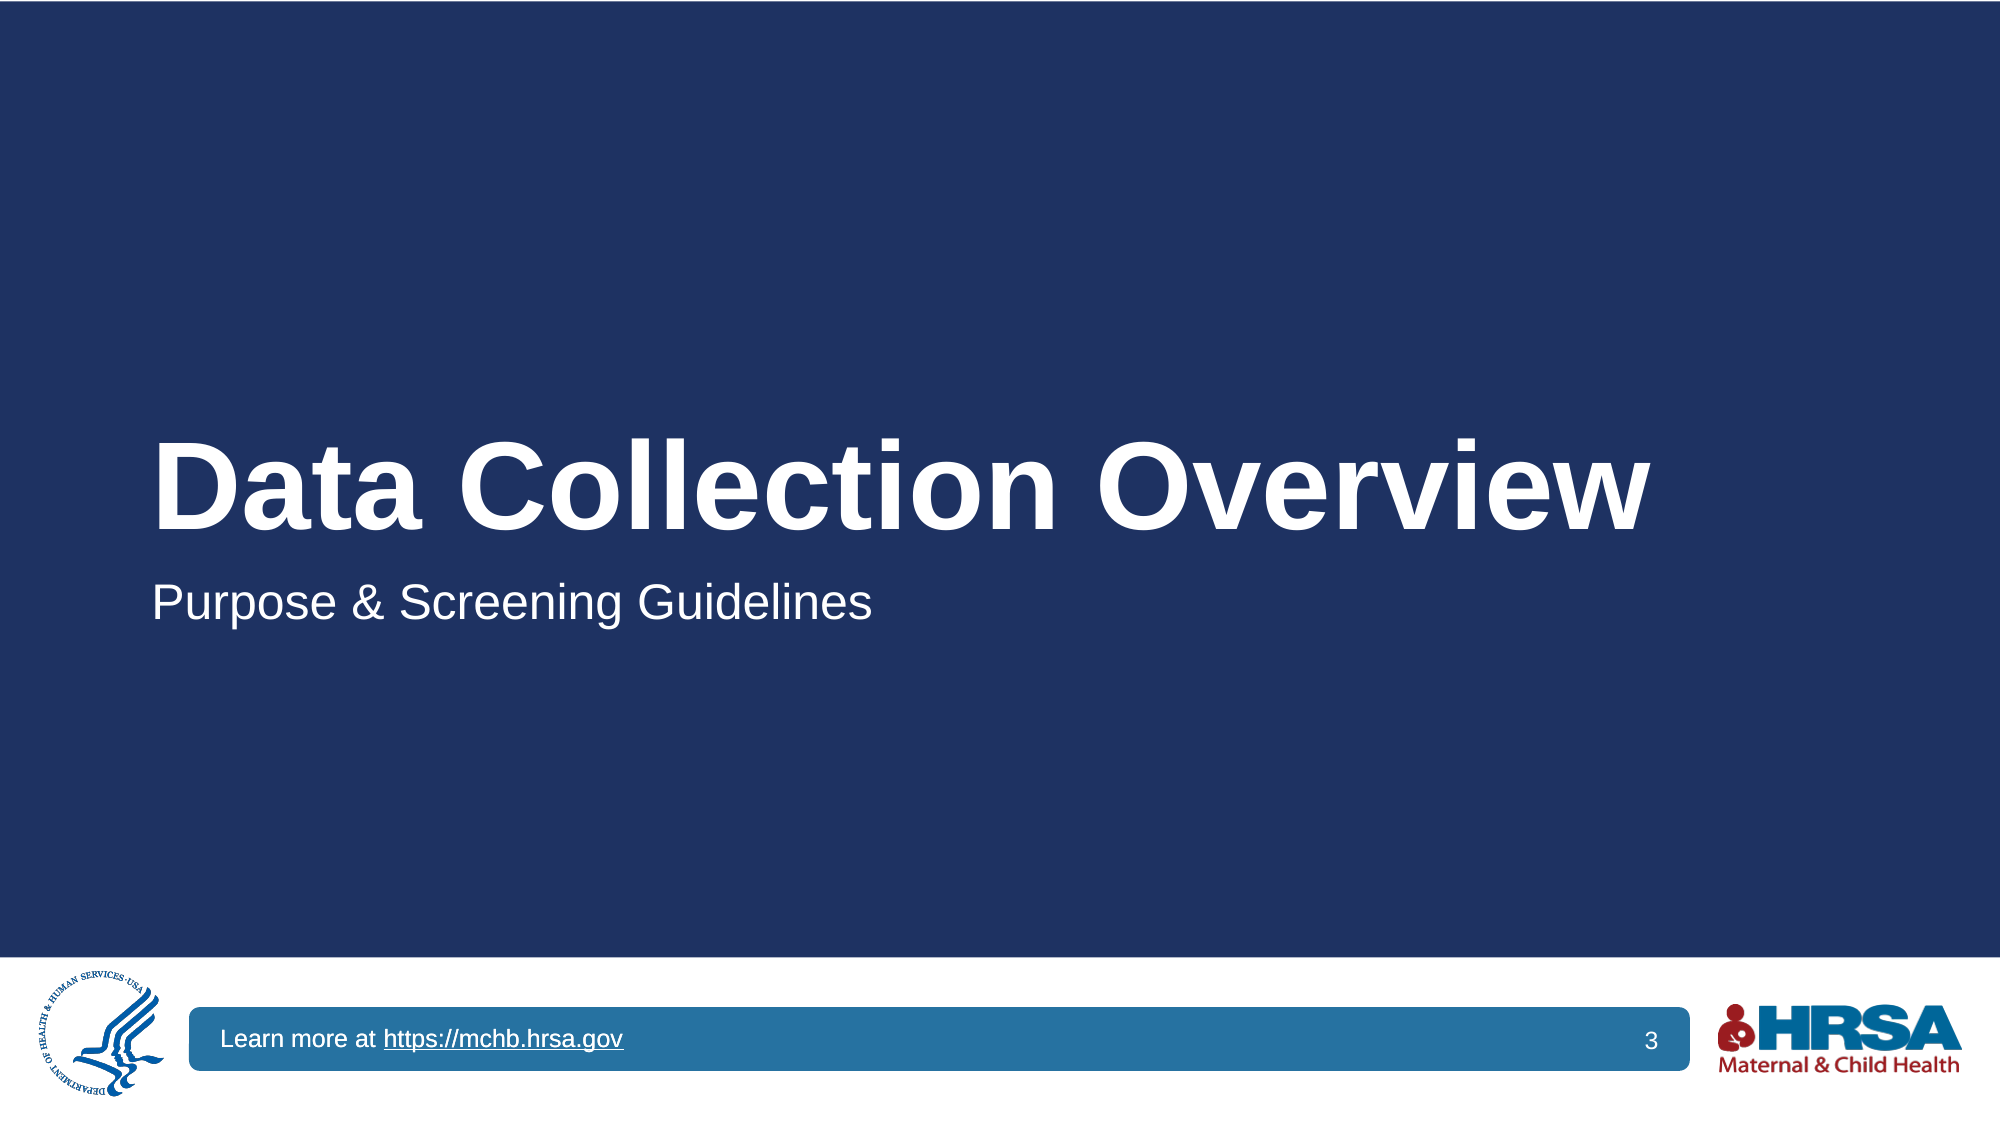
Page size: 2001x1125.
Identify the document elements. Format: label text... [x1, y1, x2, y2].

picture [1930, 1024, 1937, 1033]
picture [1829, 1017, 1844, 1024]
picture [1880, 1004, 1962, 1046]
picture [38, 970, 165, 1097]
picture [1856, 1022, 1892, 1040]
slide_number 3 [1612, 1009, 1674, 1070]
title Data Collection Overview [136, 95, 1862, 564]
list Purpose & Screening Guidelines [136, 568, 1862, 815]
picture [1718, 1004, 1962, 1073]
